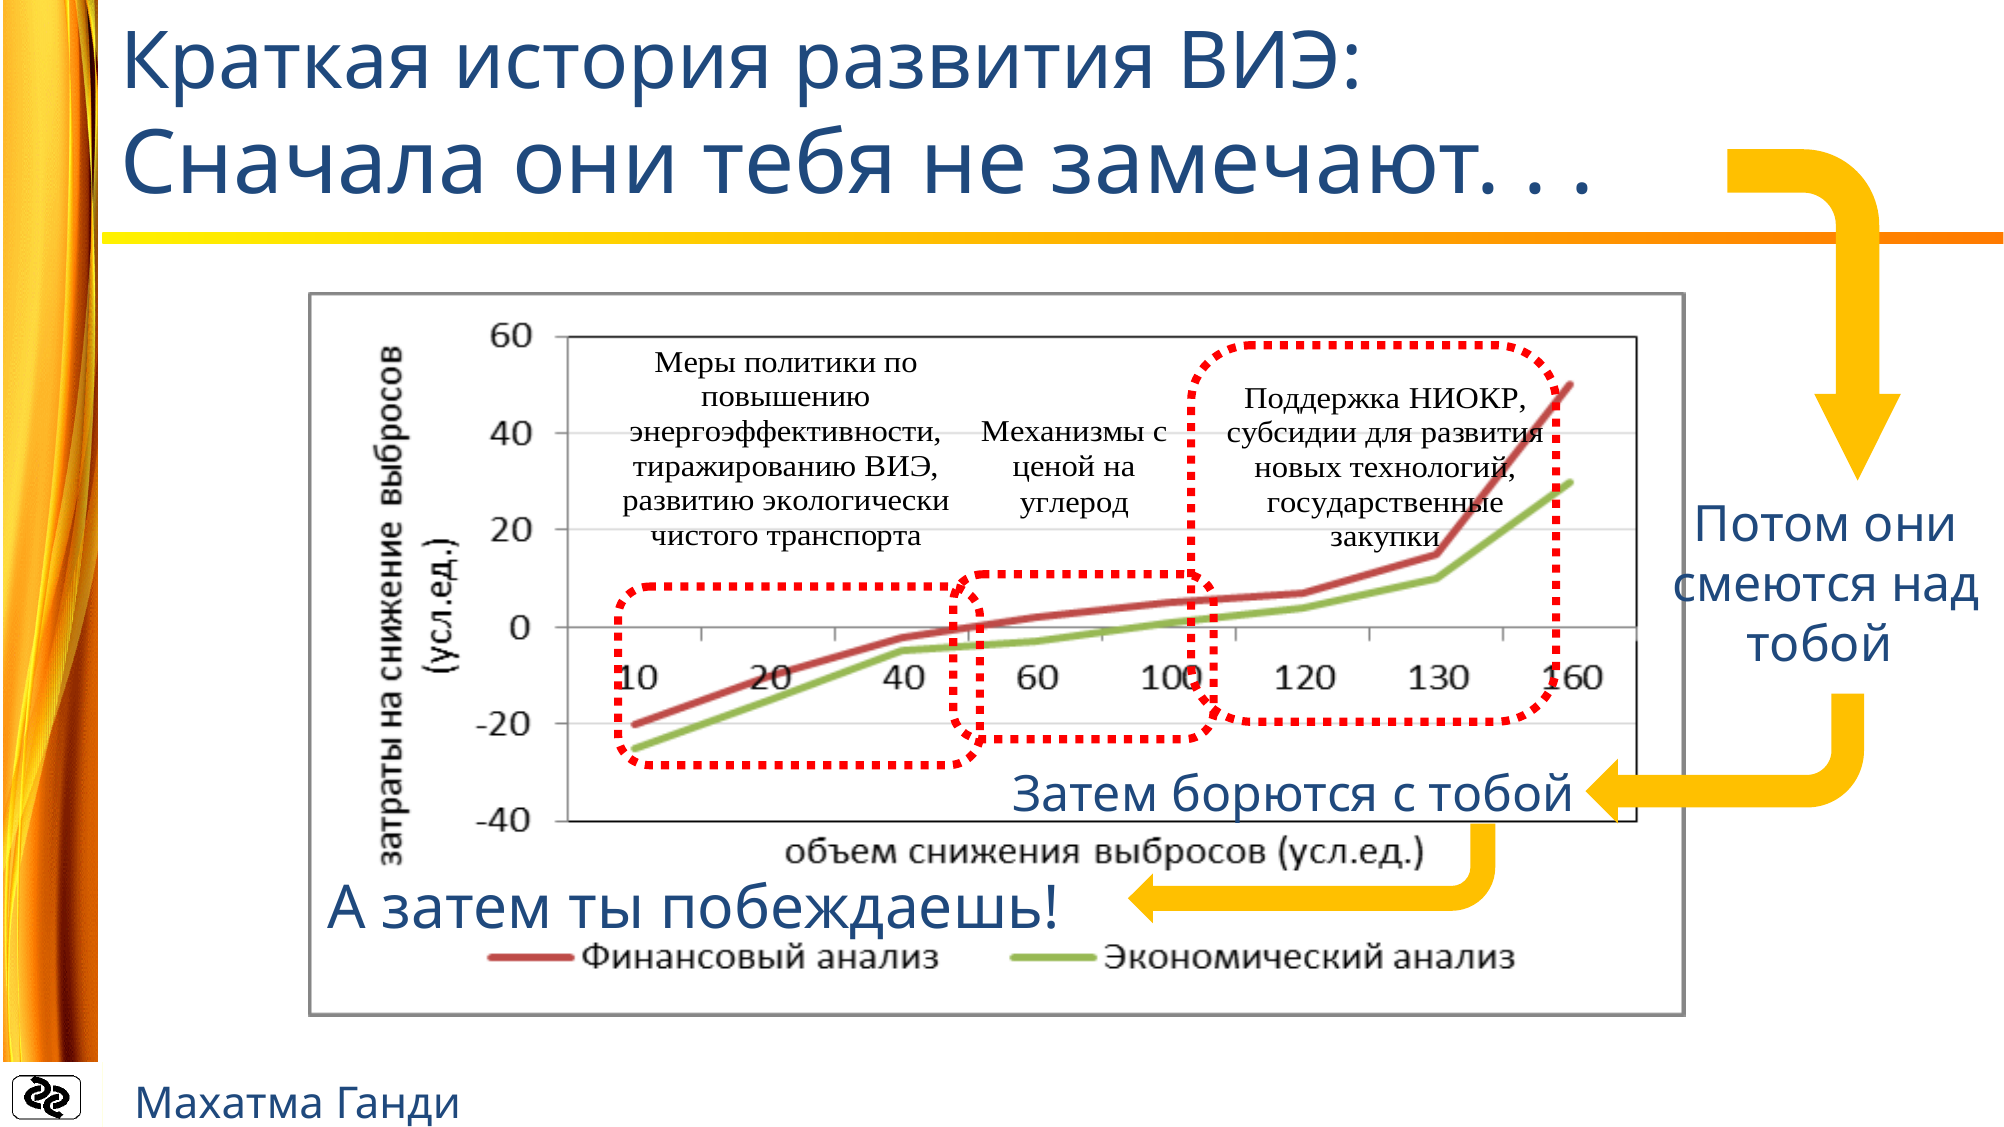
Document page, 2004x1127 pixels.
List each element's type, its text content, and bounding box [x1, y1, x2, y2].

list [0, 1061, 103, 1127]
picture [102, 290, 2004, 1037]
text_box [1882, 230, 2004, 246]
title Краткая история развития ВИЭ: Сначала они тебя не замечают. . . [102, 0, 2004, 221]
picture [3, 0, 98, 1061]
text_box Махатма Ганди [116, 1066, 480, 1127]
text_box [1725, 147, 1882, 287]
text_box [104, 230, 1833, 246]
